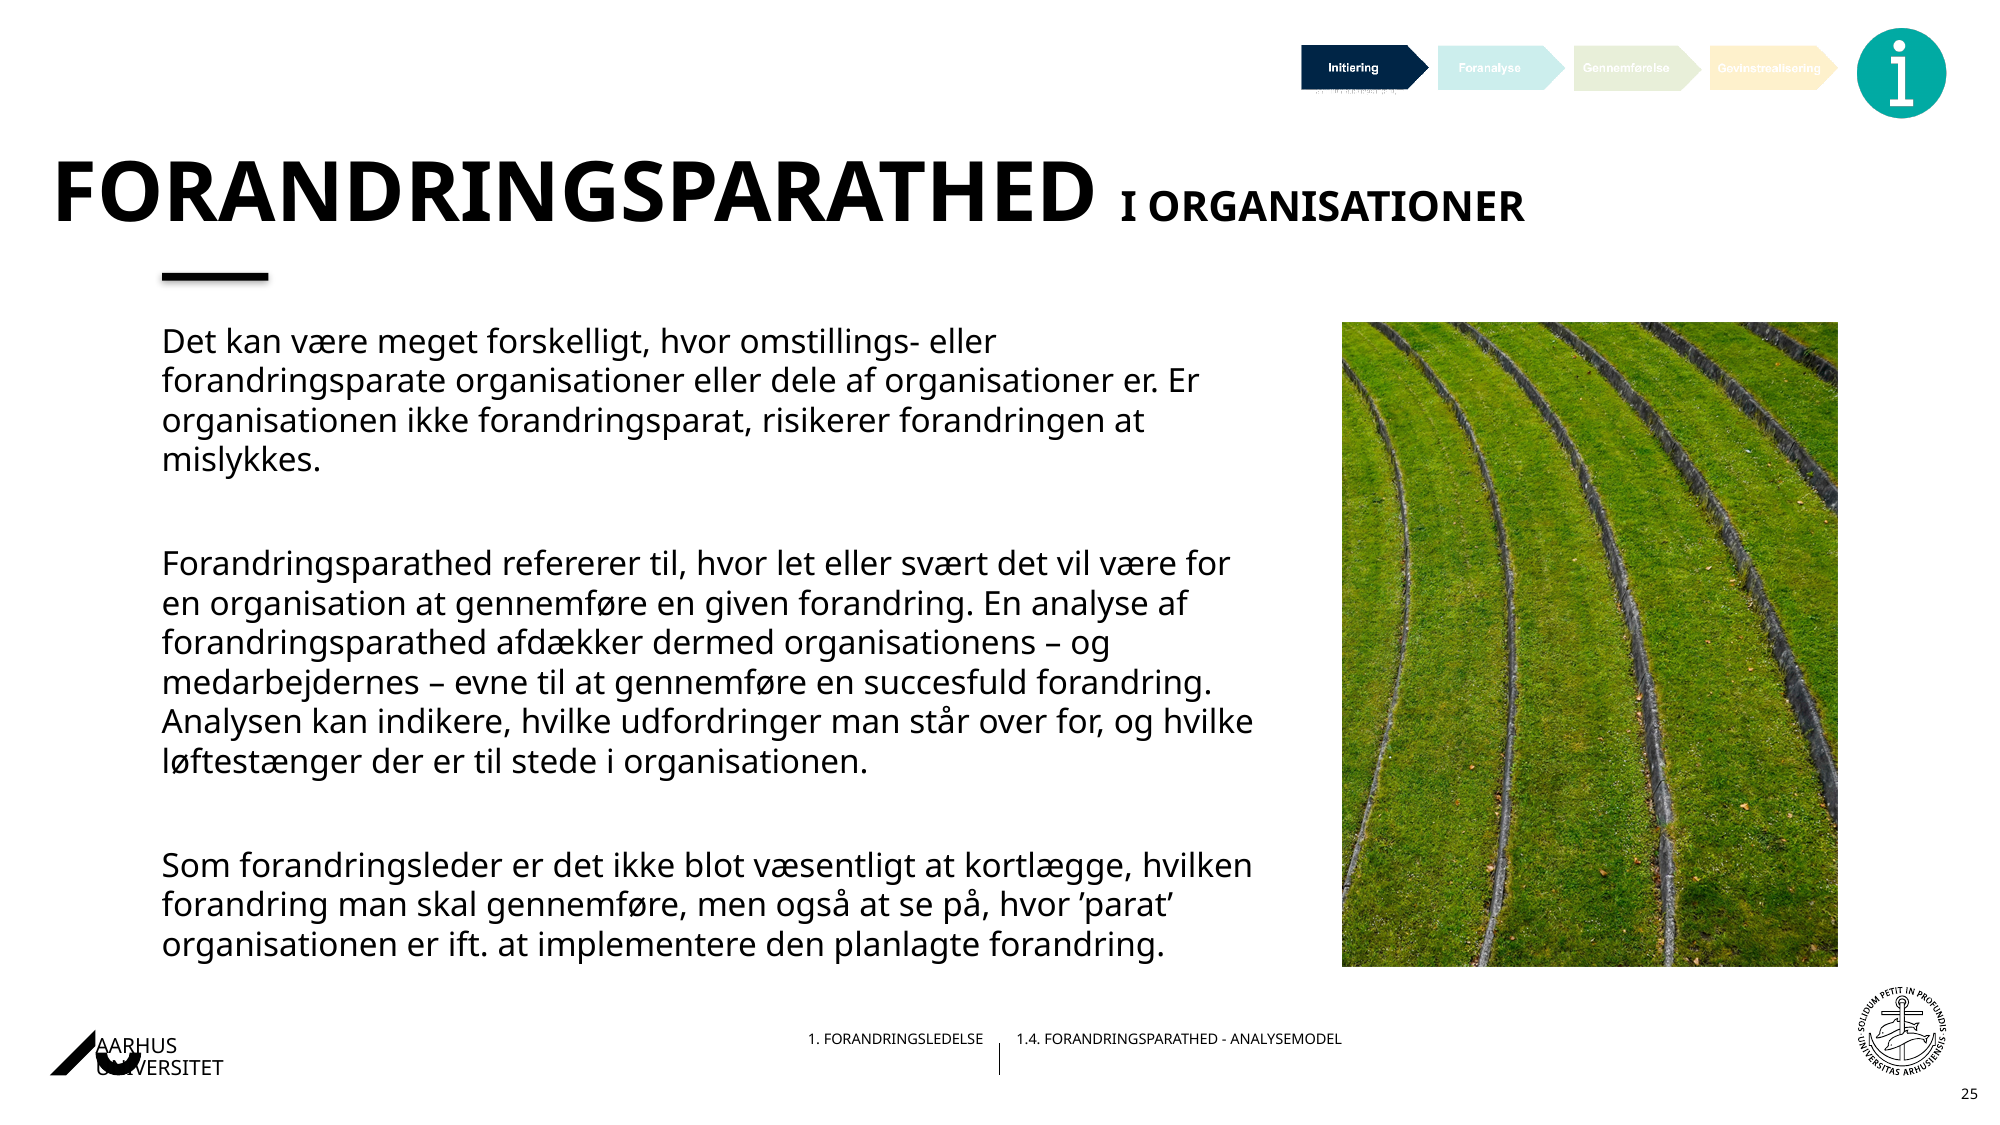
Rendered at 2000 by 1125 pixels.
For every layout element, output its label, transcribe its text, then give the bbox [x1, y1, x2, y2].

picture [1845, 16, 1958, 130]
slide_number 25 [1936, 1079, 1979, 1103]
title Forandringsparathed I organisationer [51, 24, 1948, 240]
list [1341, 322, 1838, 967]
list Det kan være meget forskelligt, hvor omstillings- eller forandringsparate organisationer eller dele af organisationer er. Er organisationen ikke forandringsparat, risikerer forandringen at mislykkes. Forandringsparathed refererer til, hvor let eller svært det vil være for en organisation at gennemføre en given forandring. En analyse af forandringsparathed afdækker dermed organisationens – og medarbejdernes – evne til at gennemføre en succesfuld forandring. Analysen kan indikere, hvilke udfordringer man står over for, og hvilke løftestænger der er til stede i organisationen. Som forandringsleder er det ikke blot væsentligt at kortlægge, hvilken forandring man skal gennemføre, men også at se på, hvor ’parat’ organisationen er ift. at implementere den planlagte forandring. [161, 321, 1260, 968]
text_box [610, 983, 1506, 1080]
picture [1266, 45, 1838, 100]
